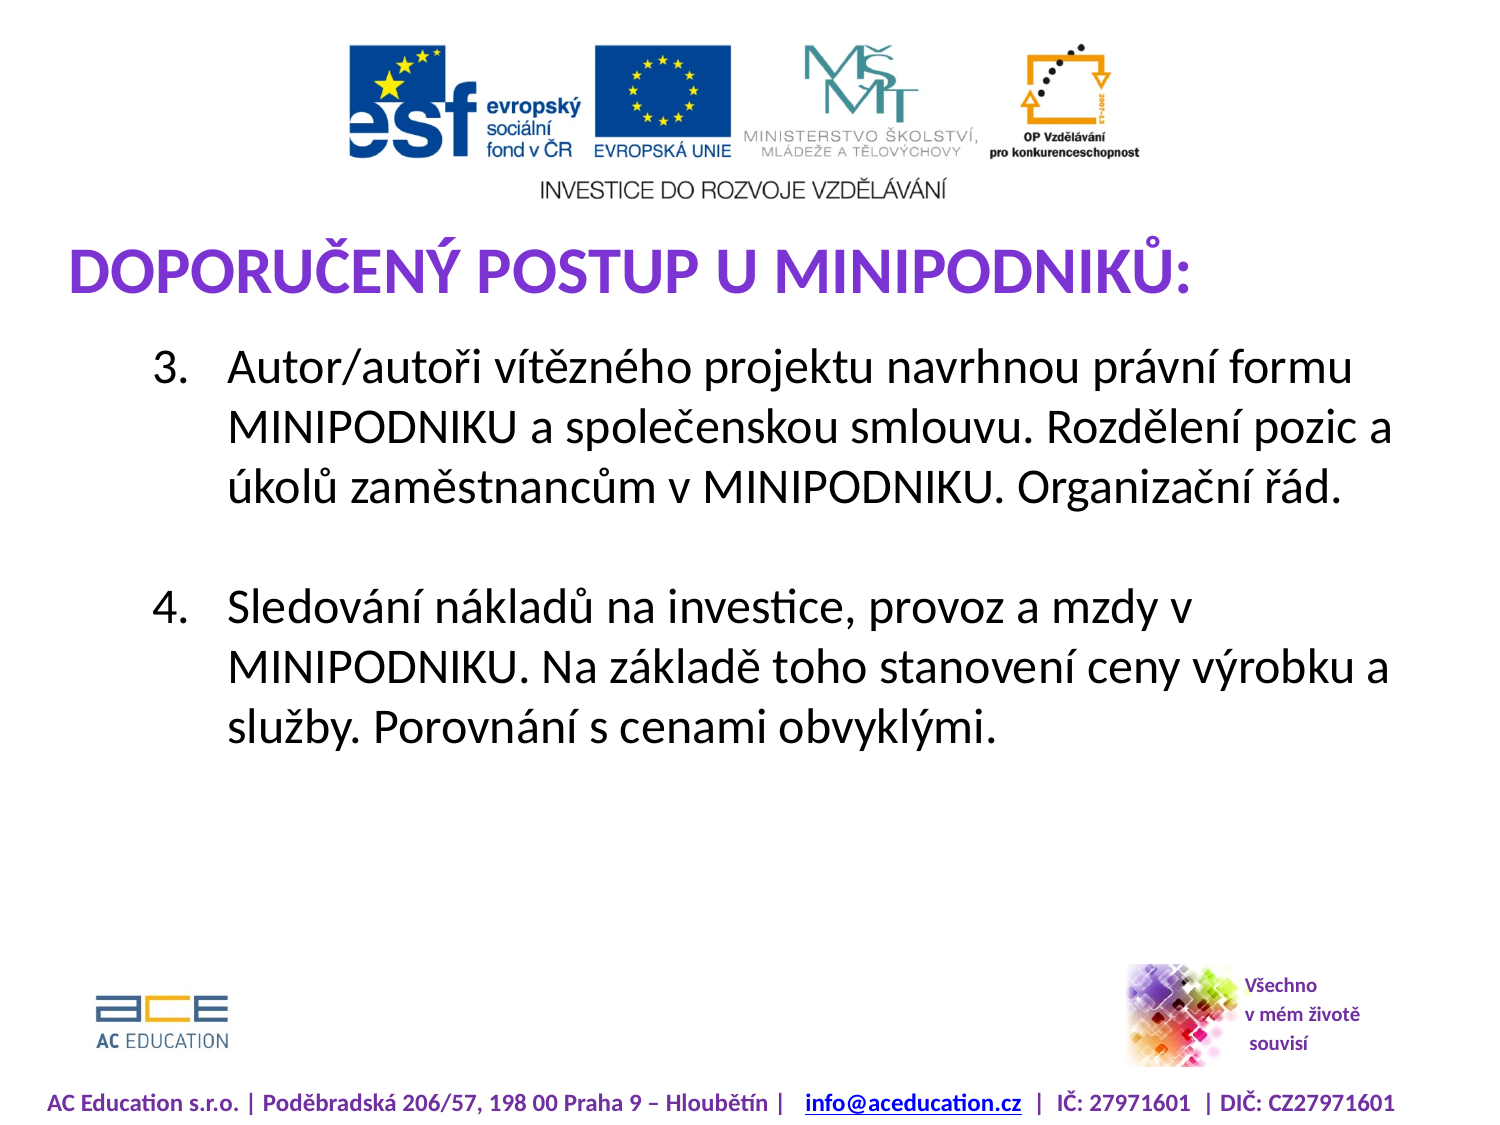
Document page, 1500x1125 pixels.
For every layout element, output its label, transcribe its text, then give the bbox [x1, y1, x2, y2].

text_box AC Education s.r.o. | Poděbradská 206/57, 198 00 Praha 9 – Hloubětín | info@aceducation.cz | IČ: 27971601 | DIČ: CZ27971601 [32, 1079, 1468, 1125]
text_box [1125, 960, 1386, 1080]
picture [52, 974, 270, 1070]
picture [306, 9, 1193, 227]
text_box Autor/autoři vítězného projektu navrhnou právní formu MINIPODNIKU a společenskou smlouvu. Rozdělení pozic a úkolů zaměstnancům v MINIPODNIKU. Organizační řád. Sledování nákladů na investice, provoz a mzdy v MINIPODNIKU. Na základě toho stanovení ceny výrobku a služby. Porovnání s cenami obvyklými. [62, 326, 1500, 821]
text_box Doporučený postup u minipodniků: [53, 219, 1353, 315]
